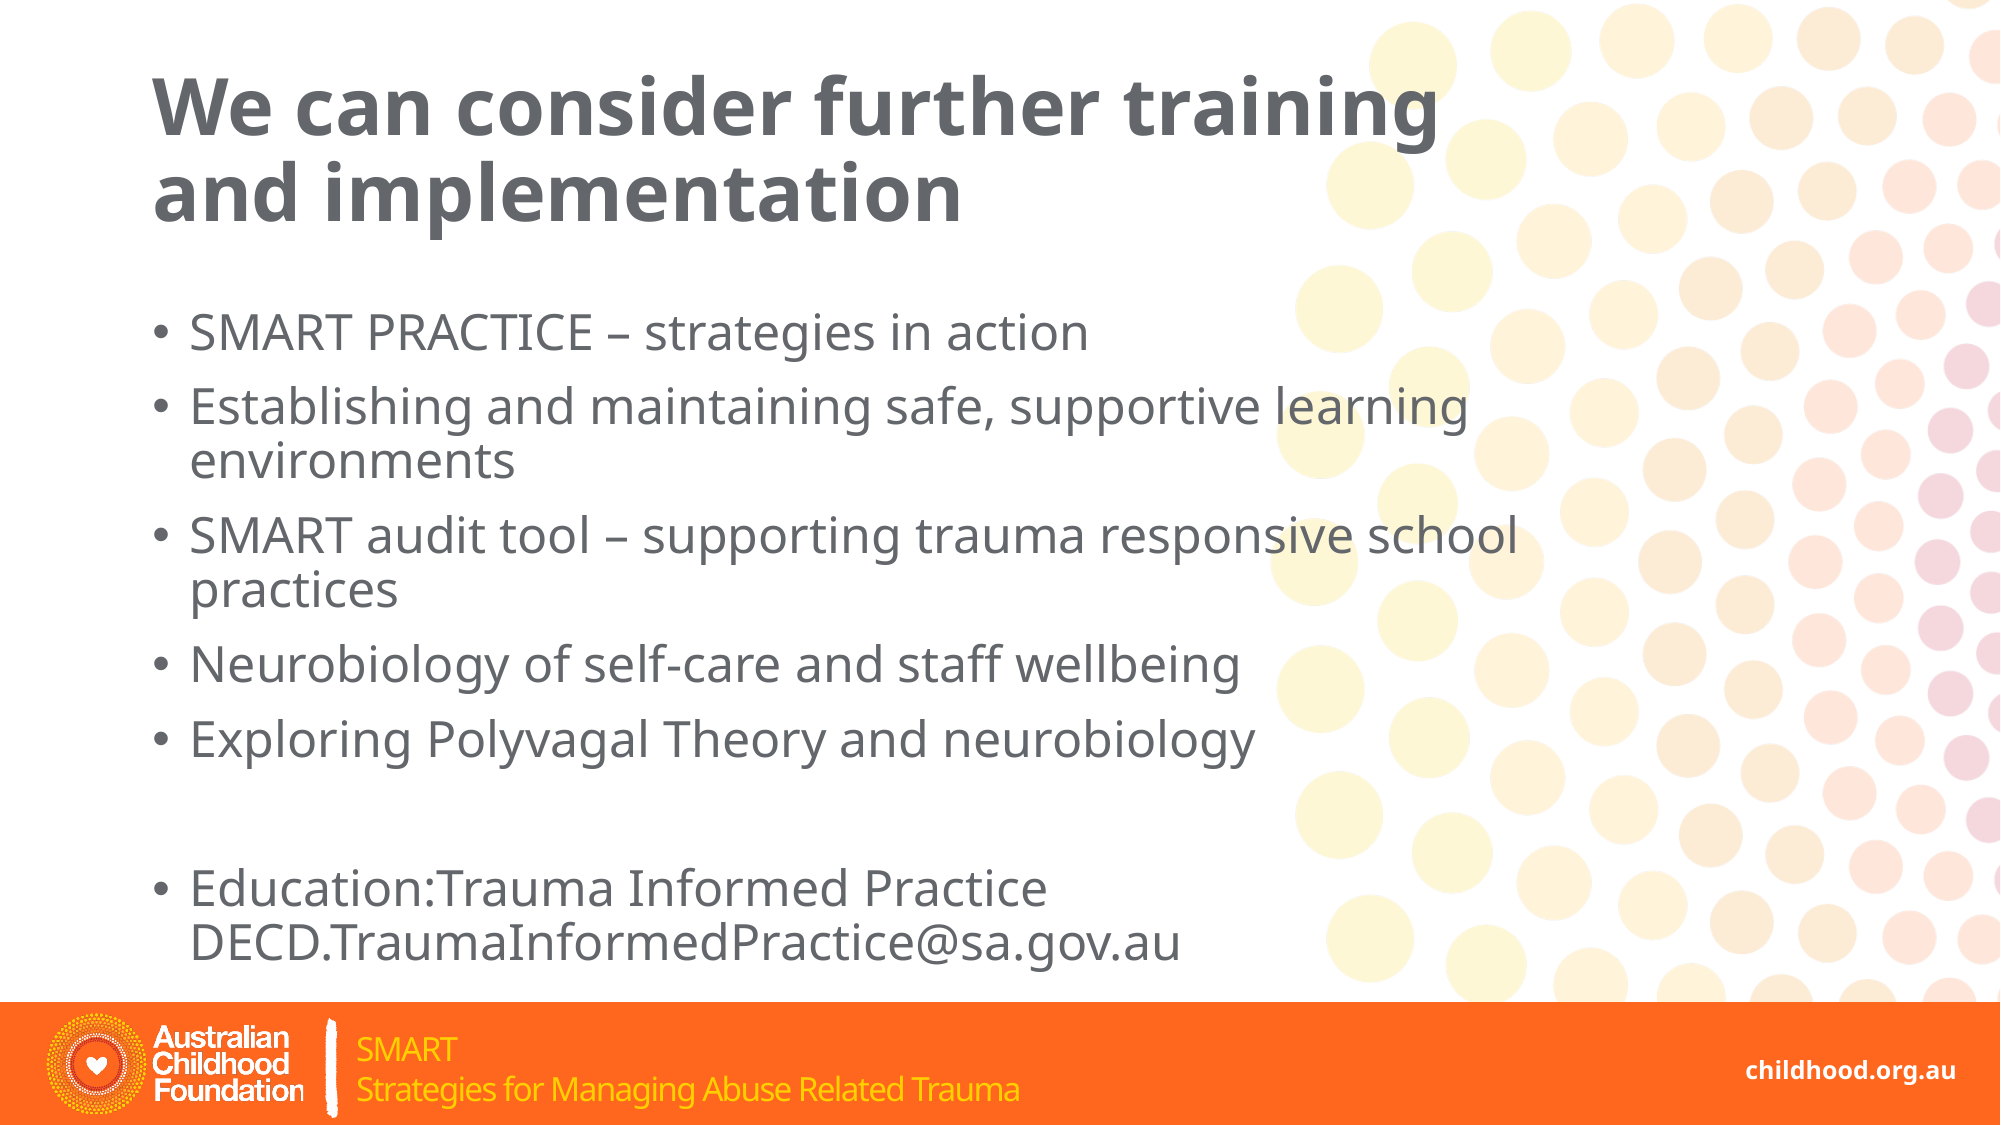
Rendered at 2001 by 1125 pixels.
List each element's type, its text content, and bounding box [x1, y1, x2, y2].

picture [315, 1017, 347, 1121]
picture [0, 0, 2001, 1125]
list SMART PRACTICE – strategies in action Establishing and maintaining safe, supportive learning environments SMART audit tool – supporting trauma responsive school practices Neurobiology of self-care and staff wellbeing Exploring Polyvagal Theory and neurobiology Education:Trauma Informed Practice DECD.TraumaInformedPractice@sa.gov.au [137, 299, 1716, 900]
slide_number childhood.org.au [1594, 1034, 1973, 1105]
title We can consider further training and implementation [137, 59, 1482, 278]
